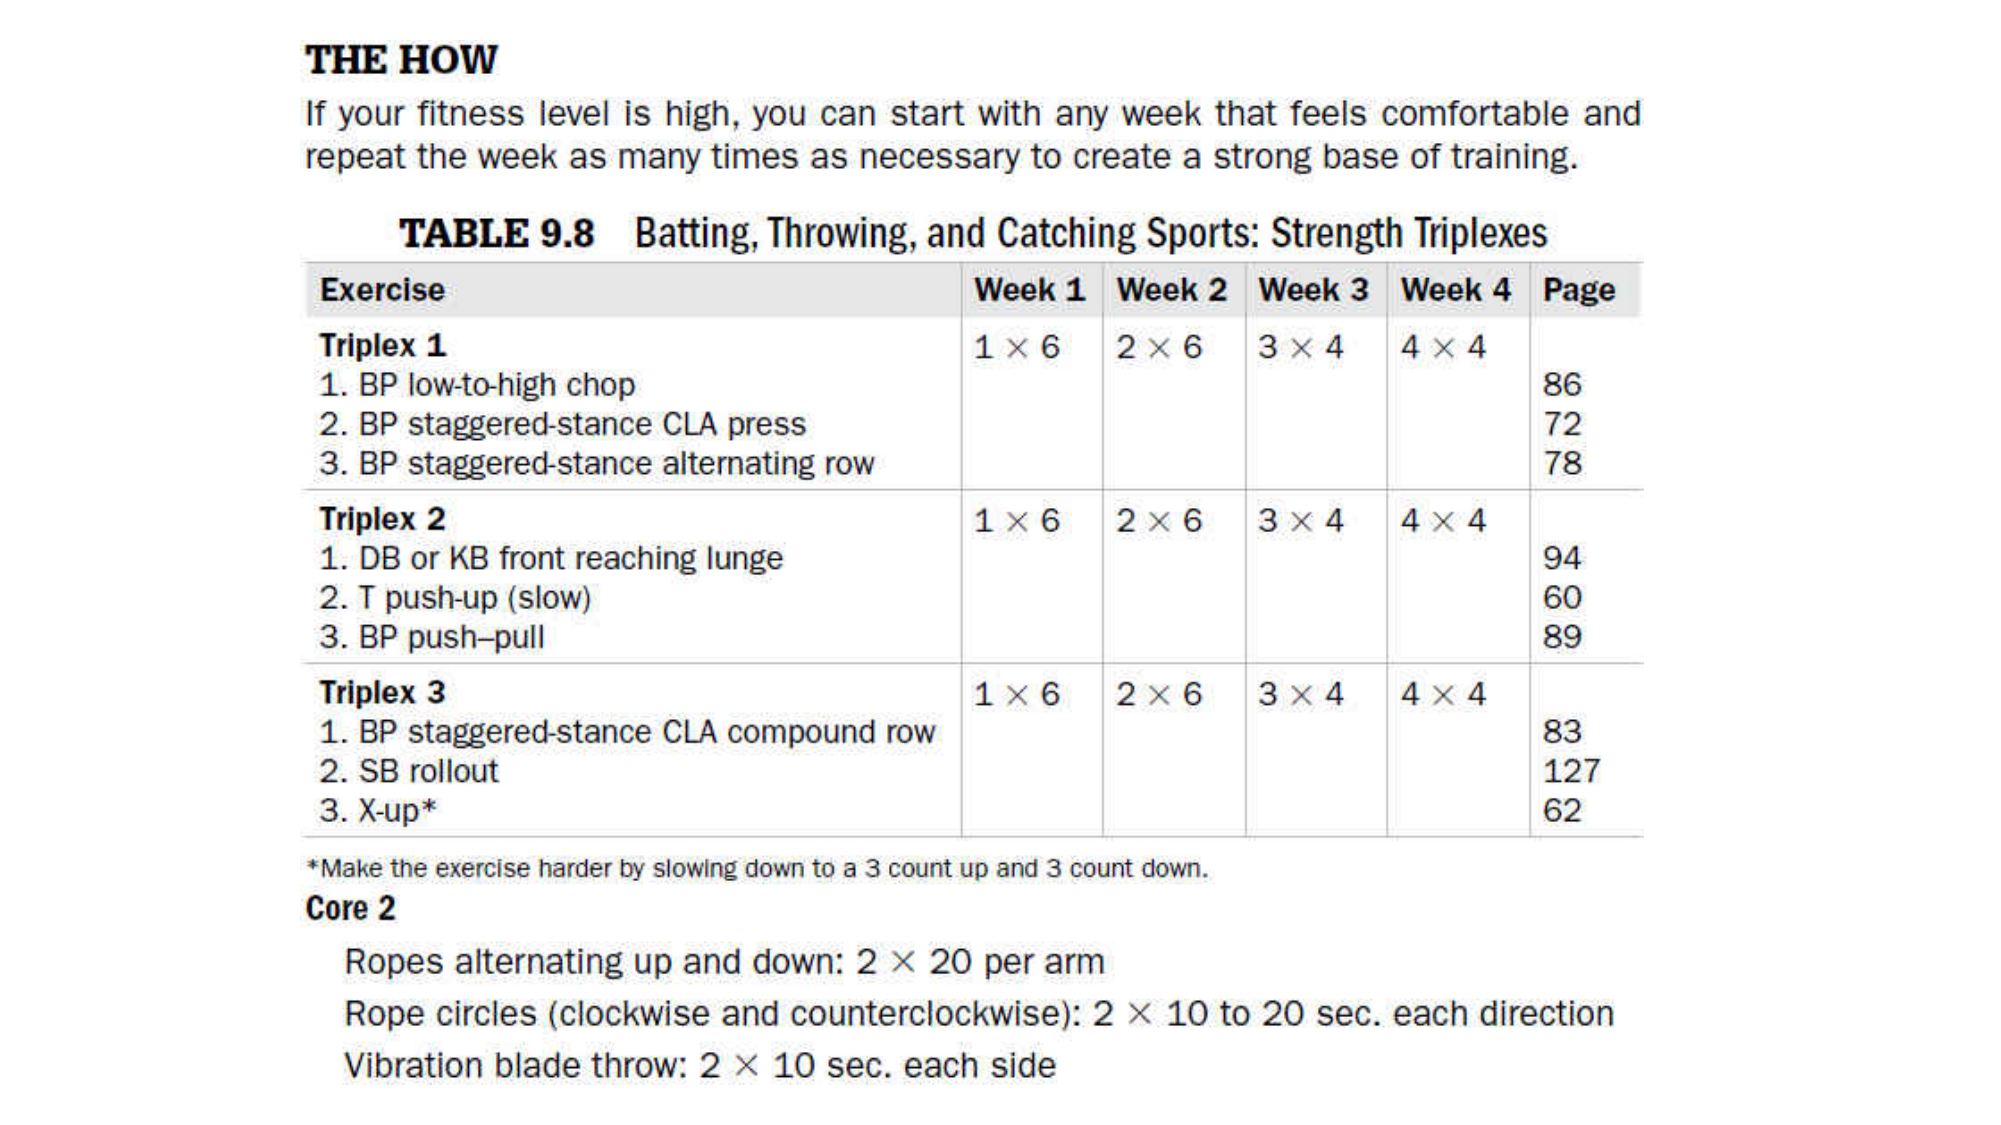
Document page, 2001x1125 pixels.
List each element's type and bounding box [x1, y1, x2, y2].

picture [299, 40, 1644, 1085]
